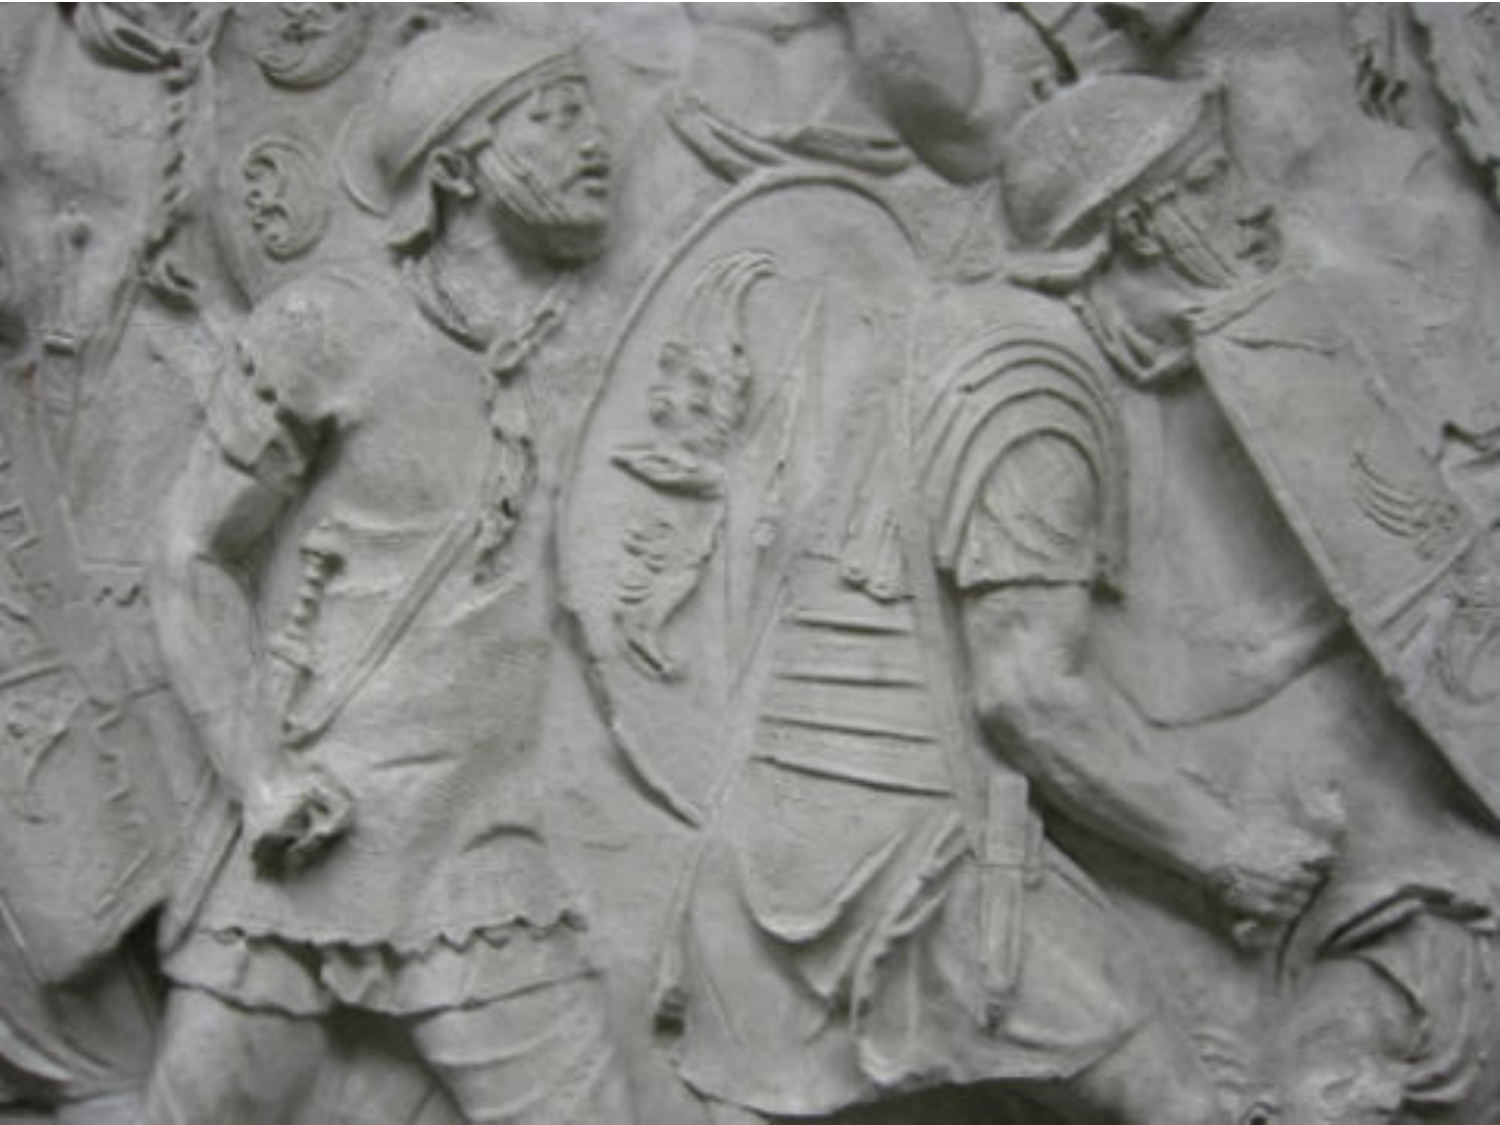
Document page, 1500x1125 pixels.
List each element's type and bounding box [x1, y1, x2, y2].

list [0, 2, 1500, 1125]
